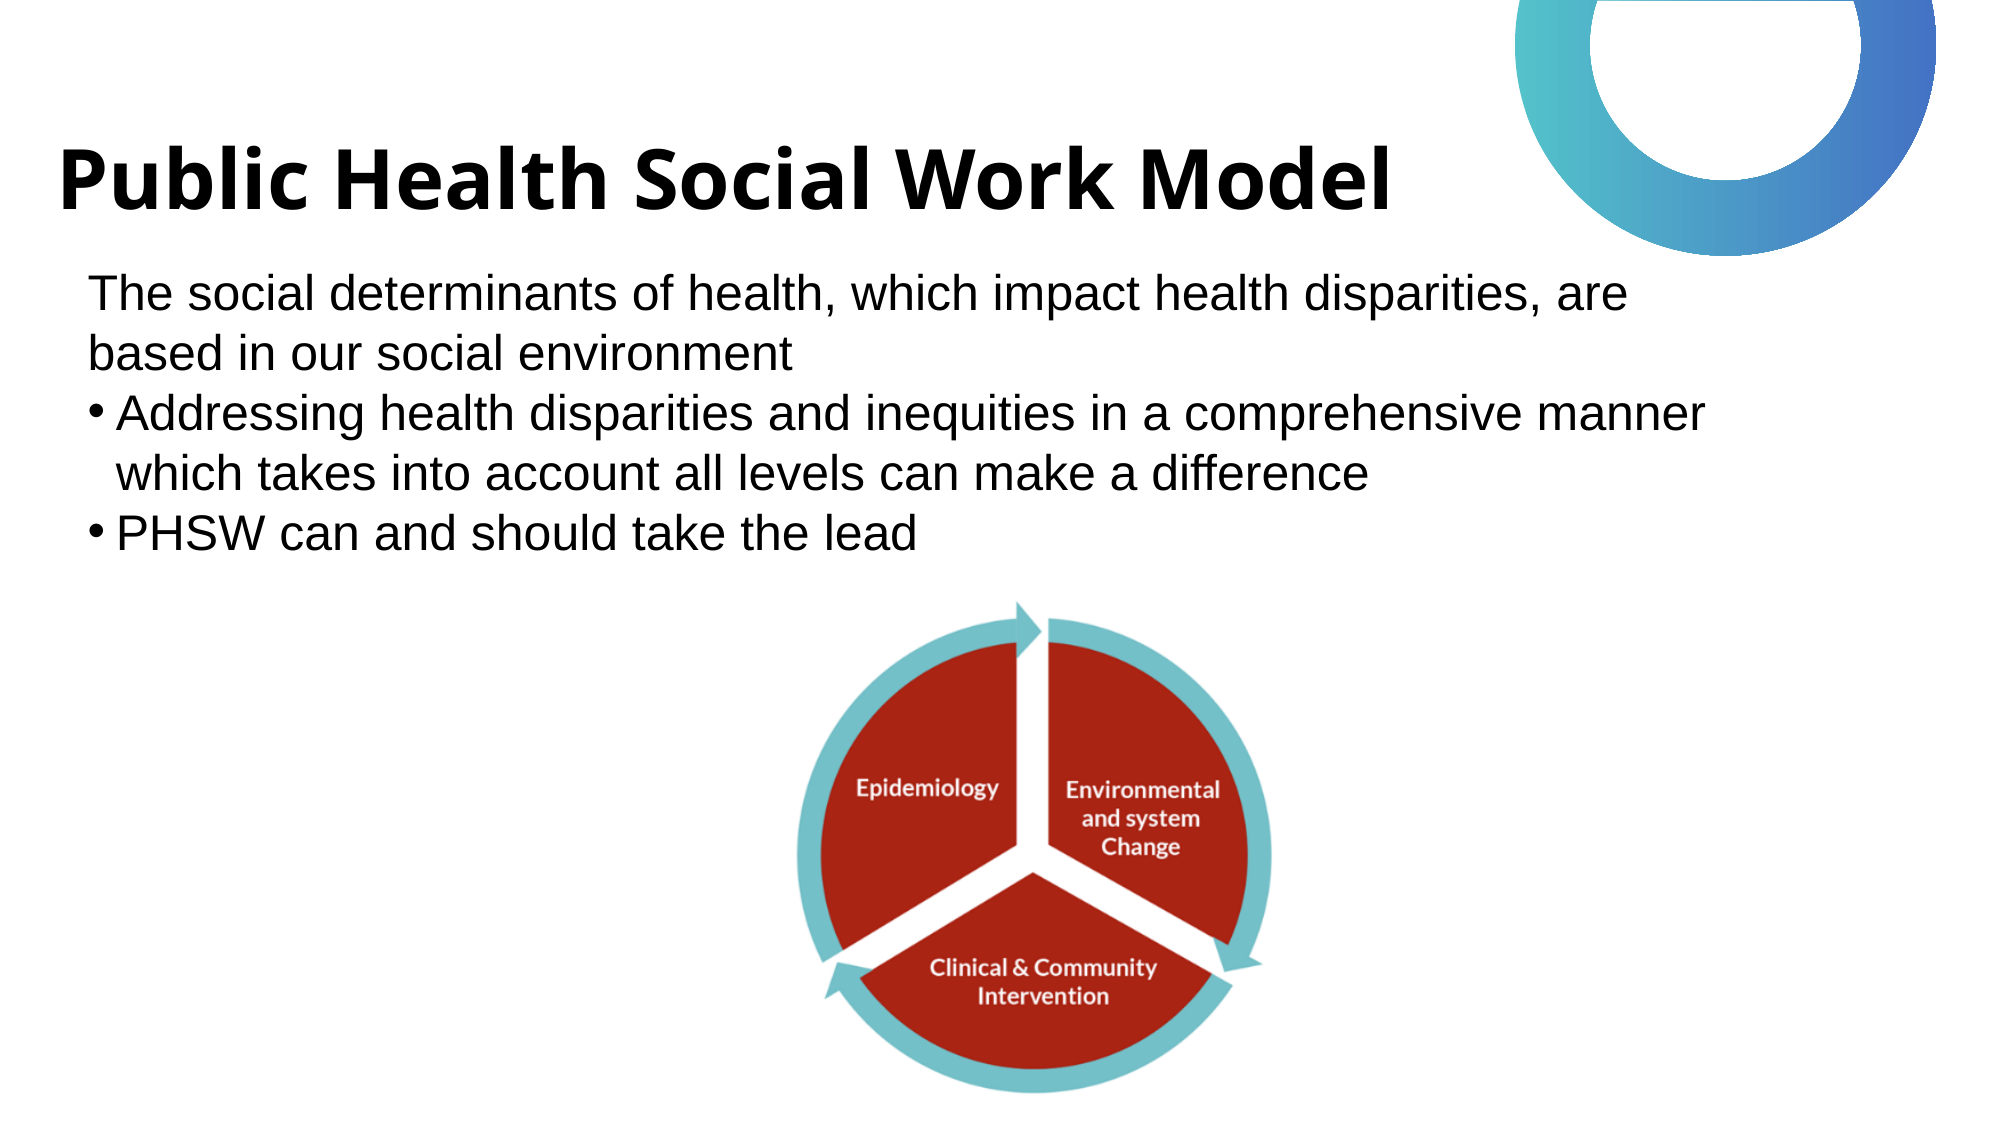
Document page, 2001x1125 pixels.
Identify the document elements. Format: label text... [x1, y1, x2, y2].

text_box The social determinants of health, which impact health disparities, are based in our social environment Addressing health disparities and inequities in a comprehensive manner which takes into account all levels can make a difference PHSW can and should take the lead [72, 253, 1739, 531]
title Public Health Social Work Model [41, 84, 1618, 281]
picture [753, 594, 1296, 1120]
